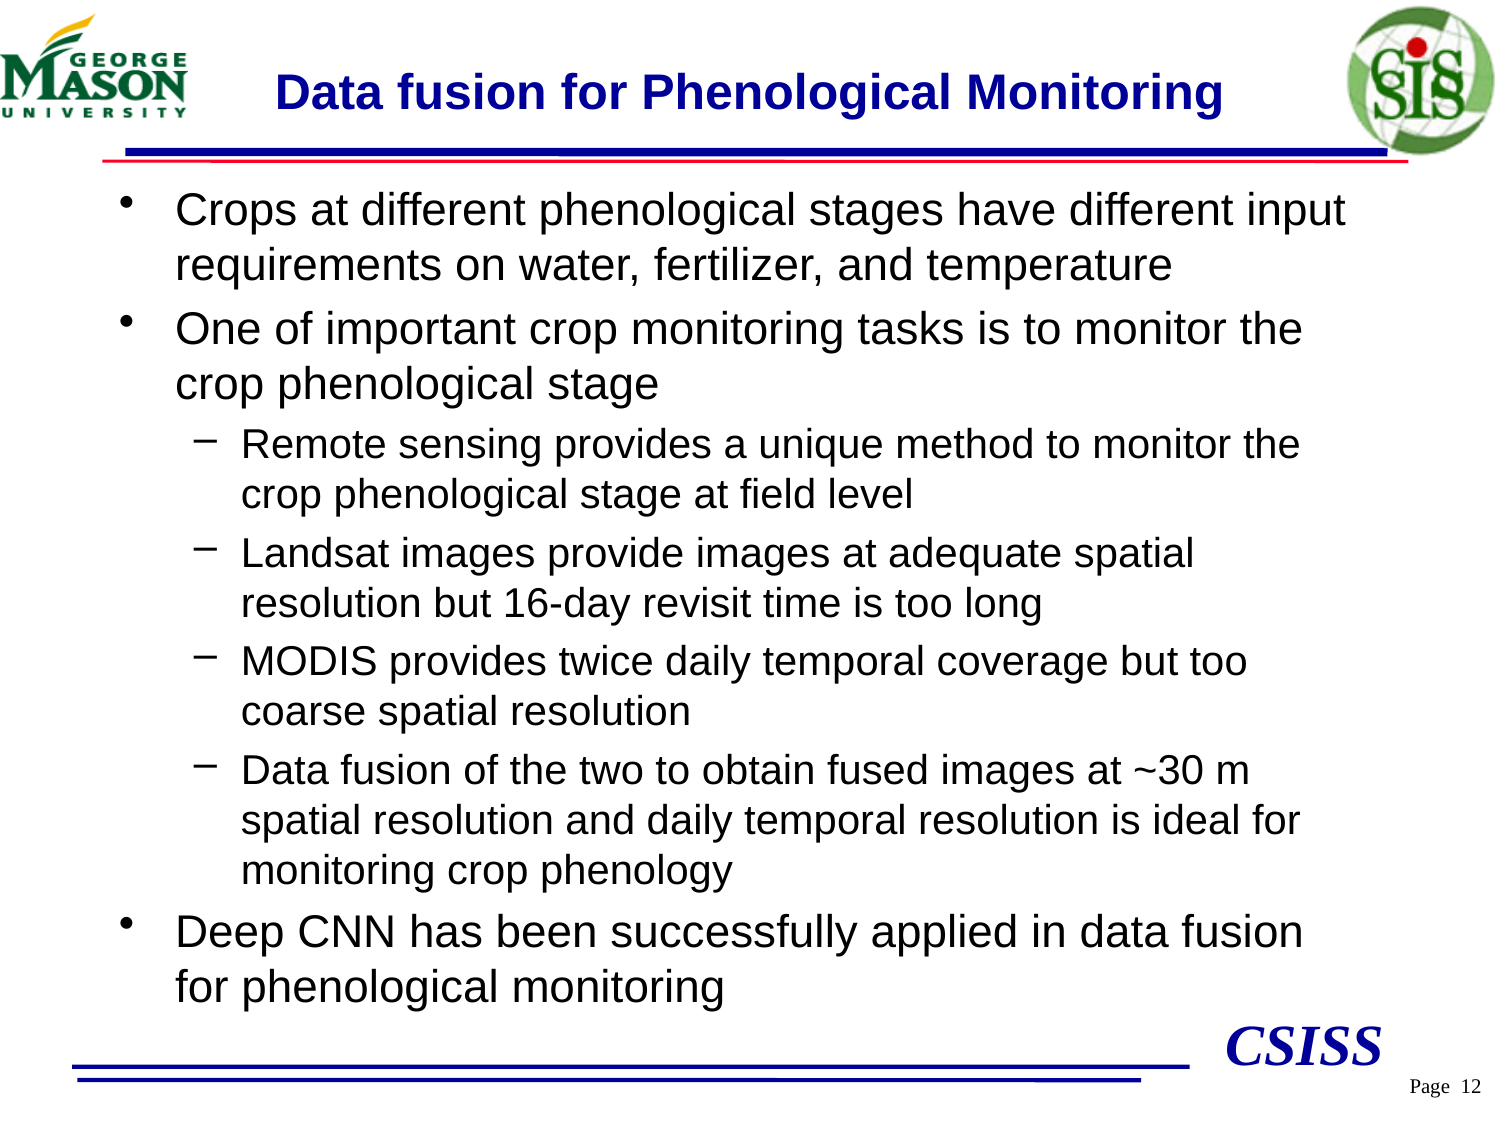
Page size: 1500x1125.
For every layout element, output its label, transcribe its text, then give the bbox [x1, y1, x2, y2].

picture [1340, 0, 1500, 160]
title Data fusion for Phenological Monitoring [112, 33, 1388, 146]
list Crops at different phenological stages have different input requirements on water, fertilizer, and temperature One of important crop monitoring tasks is to monitor the crop phenological stage Remote sensing provides a unique method to monitor the crop phenological stage at field level Landsat images provide images at adequate spatial resolution but 16-day revisit time is too long MODIS provides twice daily temporal coverage but too coarse spatial resolution Data fusion of the two to obtain fused images at ~30 m spatial resolution and daily temporal resolution is ideal for monitoring crop phenology Deep CNN has been successfully applied in data fusion for phenological monitoring [104, 172, 1380, 1009]
picture [0, 0, 188, 125]
